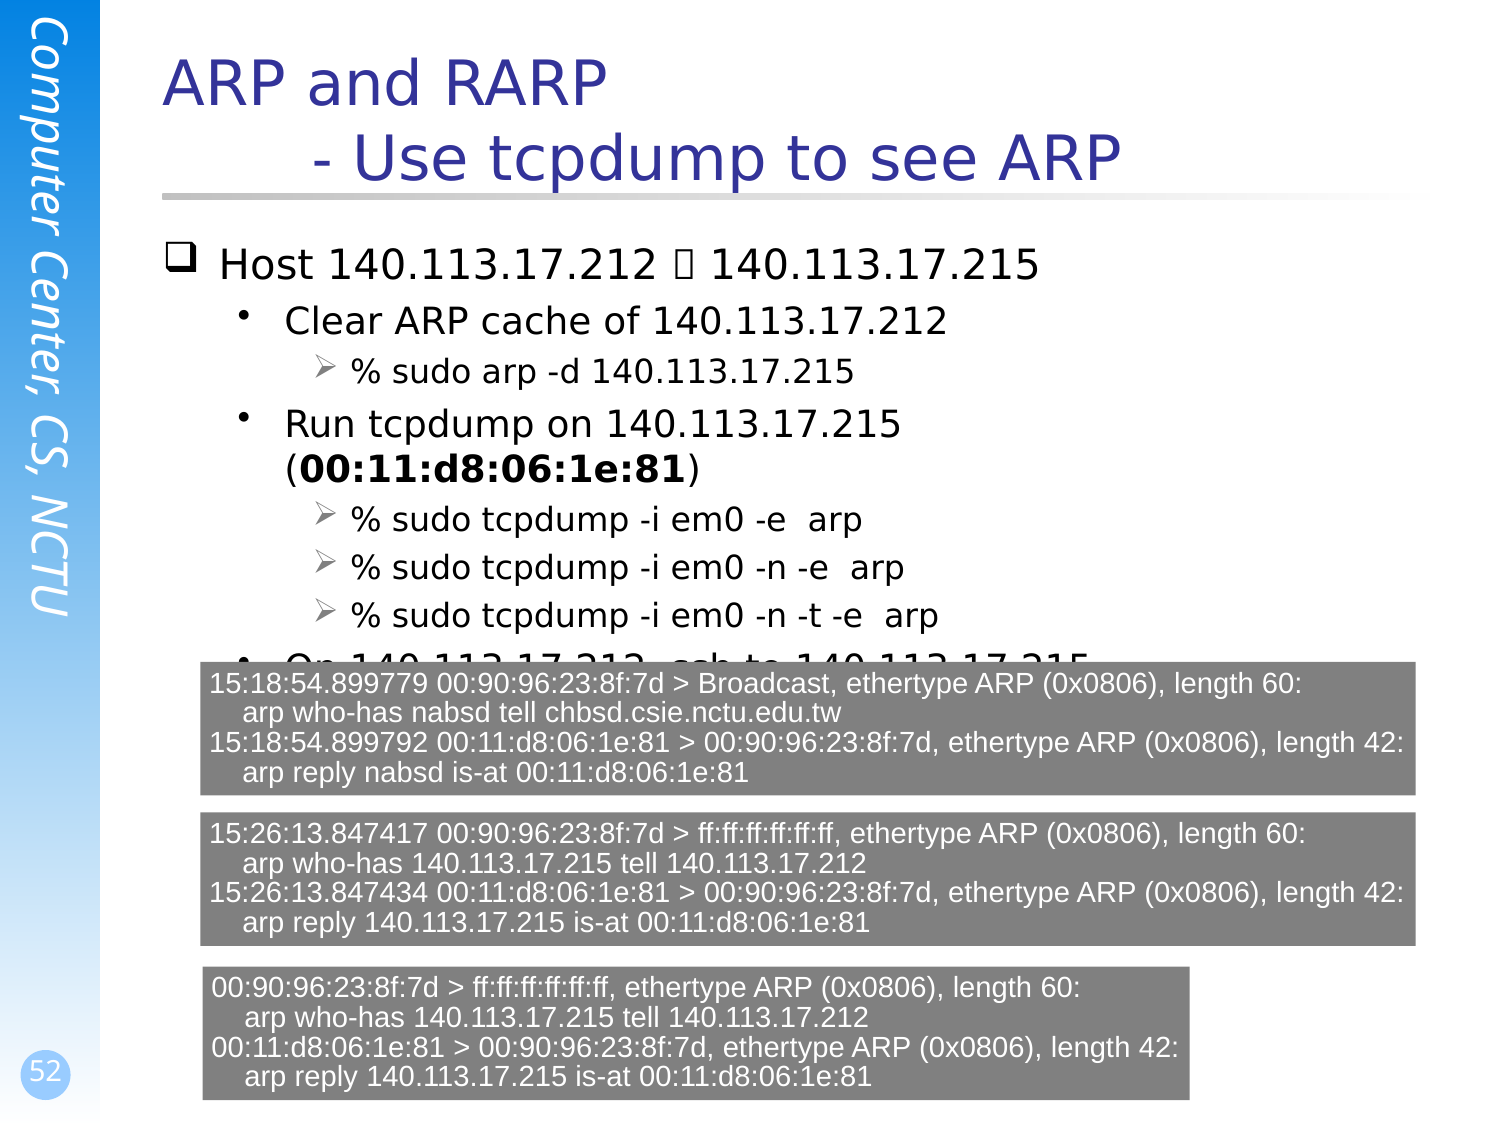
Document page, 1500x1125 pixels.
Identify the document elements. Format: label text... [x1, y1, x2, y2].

title ARP and RARP - Use tcpdump to see ARP [162, 42, 1438, 231]
list Host 140.113.17.212  140.113.17.215 Clear ARP cache of 140.113.17.212 % sudo arp -d 140.113.17.215 Run tcpdump on 140.113.17.215 (00:11:d8:06:1e:81) % sudo tcpdump -i em0 -e arp % sudo tcpdump -i em0 -n -e arp % sudo tcpdump -i em0 -n -t -e arp On 140.113.17.212, ssh to 140.113.17.215 [162, 237, 1438, 1000]
text_box 15:26:13.847417 00:90:96:23:8f:7d > ff:ff:ff:ff:ff:ff, ethertype ARP (0x0806), length 60: arp who-has 140.113.17.215 tell 140.113.17.212 15:26:13.847434 00:11:d8:06:1e:81 > 00:90:96:23:8f:7d, ethertype ARP (0x0806), length 42: arp reply 140.113.17.215 is-at 00:11:d8:06:1e:81 [200, 812, 1416, 946]
text_box 15:18:54.899779 00:90:96:23:8f:7d > Broadcast, ethertype ARP (0x0806), length 60: arp who-has nabsd tell chbsd.csie.nctu.edu.tw 15:18:54.899792 00:11:d8:06:1e:81 > 00:90:96:23:8f:7d, ethertype ARP (0x0806), length 42: arp reply nabsd is-at 00:11:d8:06:1e:81 [200, 661, 1416, 796]
text_box 00:90:96:23:8f:7d > ff:ff:ff:ff:ff:ff, ethertype ARP (0x0806), length 60: arp who-has 140.113.17.215 tell 140.113.17.212 00:11:d8:06:1e:81 > 00:90:96:23:8f:7d, ethertype ARP (0x0806), length 42: arp reply 140.113.17.215 is-at 00:11:d8:06:1e:81 [202, 966, 1190, 1101]
